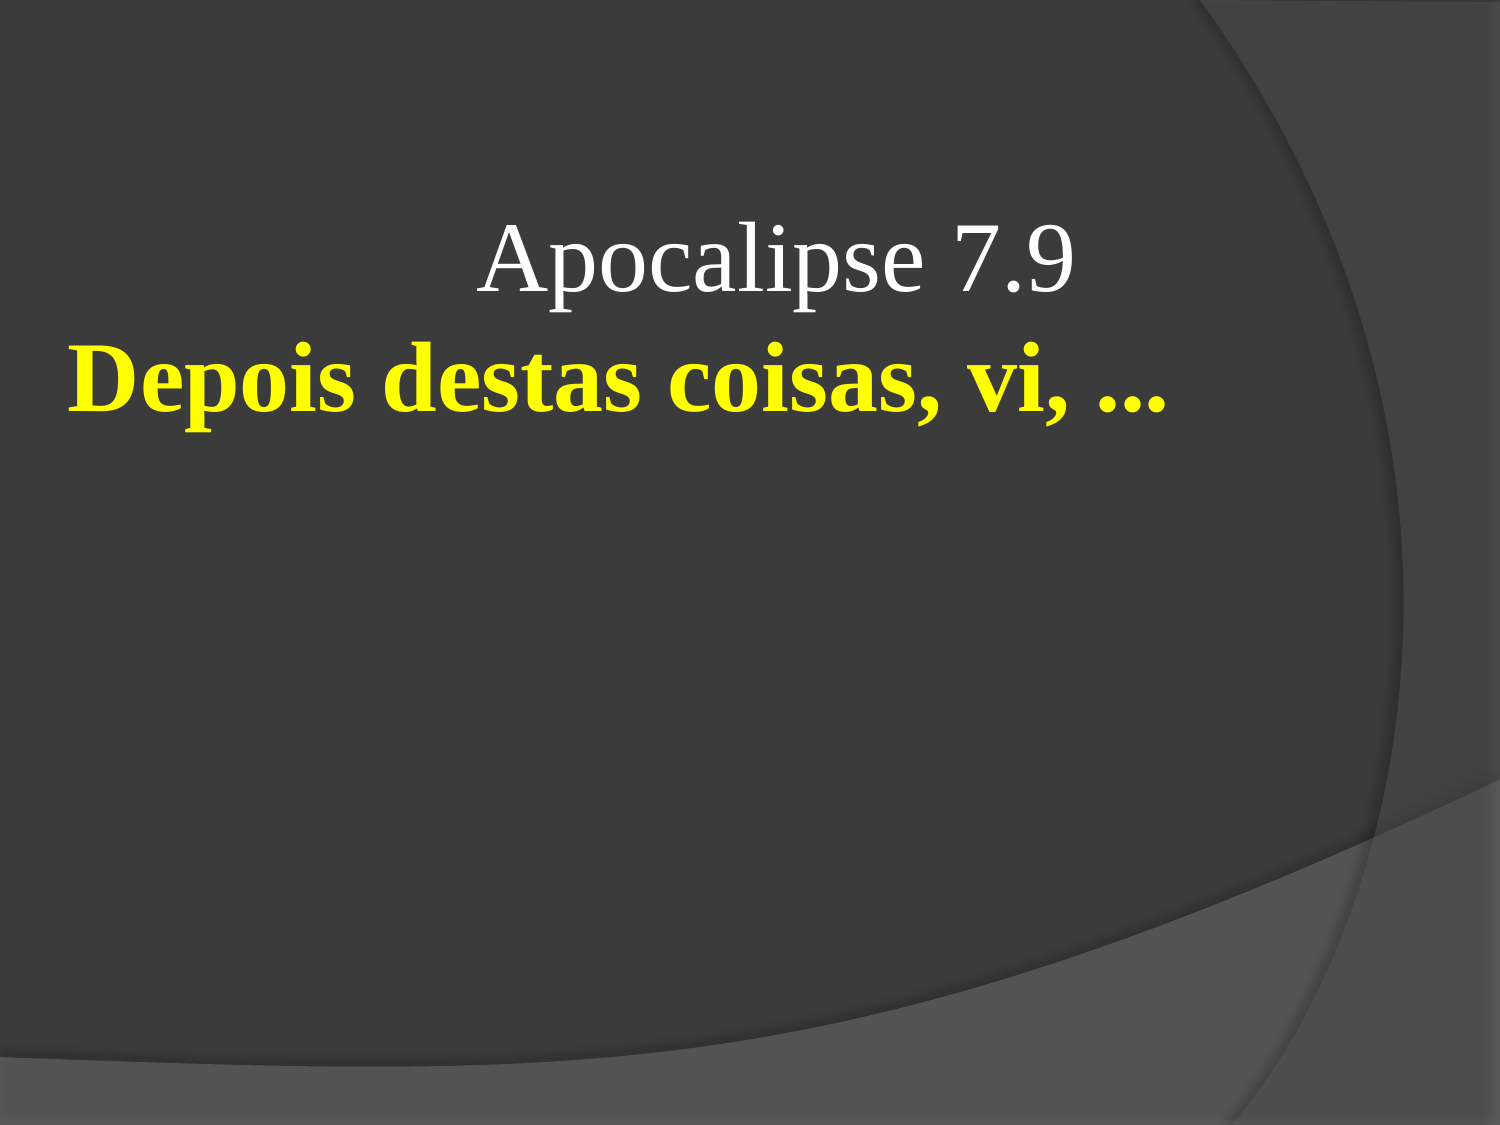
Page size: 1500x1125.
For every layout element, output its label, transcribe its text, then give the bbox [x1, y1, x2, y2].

text_box Apocalipse 7.9 Depois destas coisas, vi, ... [53, 184, 1500, 1125]
